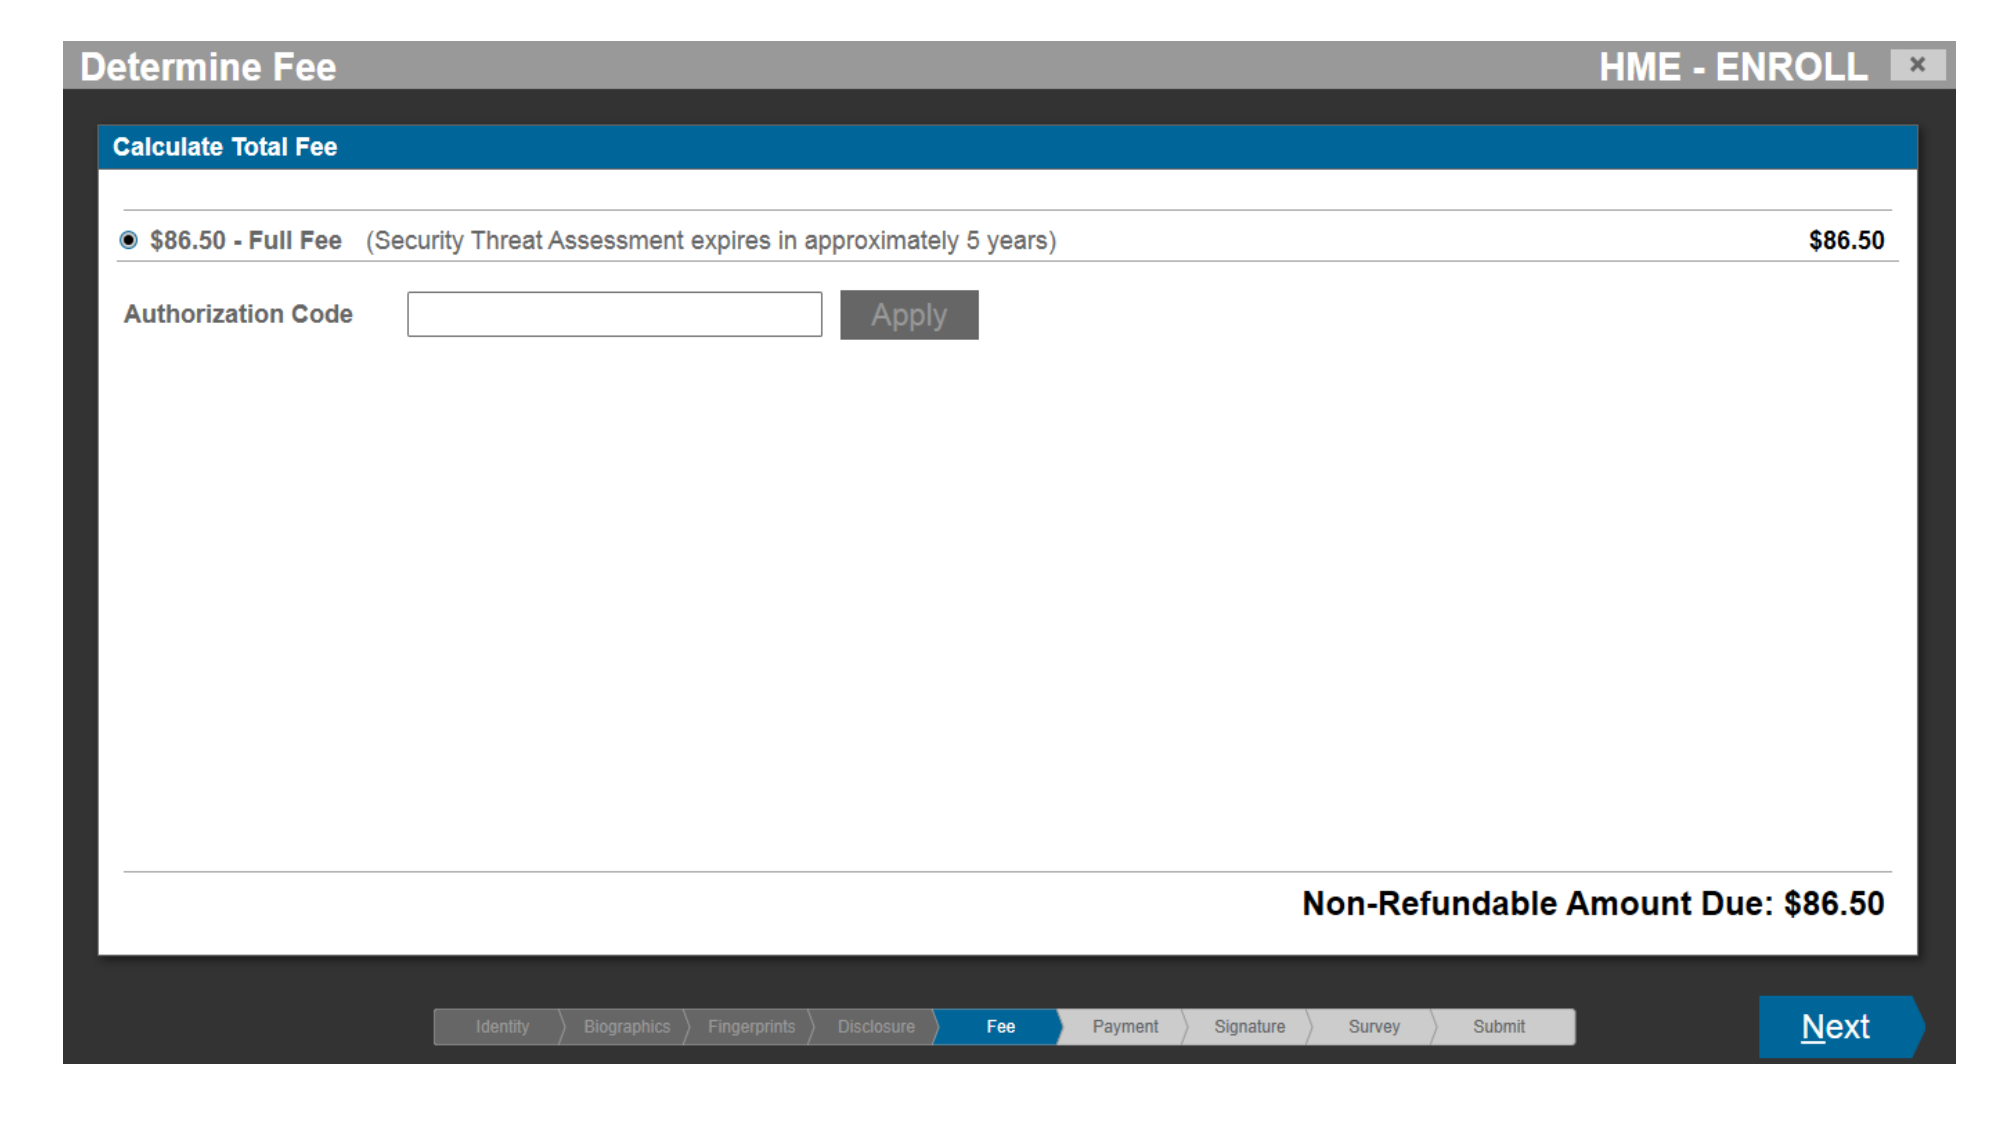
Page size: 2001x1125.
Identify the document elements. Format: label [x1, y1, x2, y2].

picture [63, 41, 1956, 1064]
